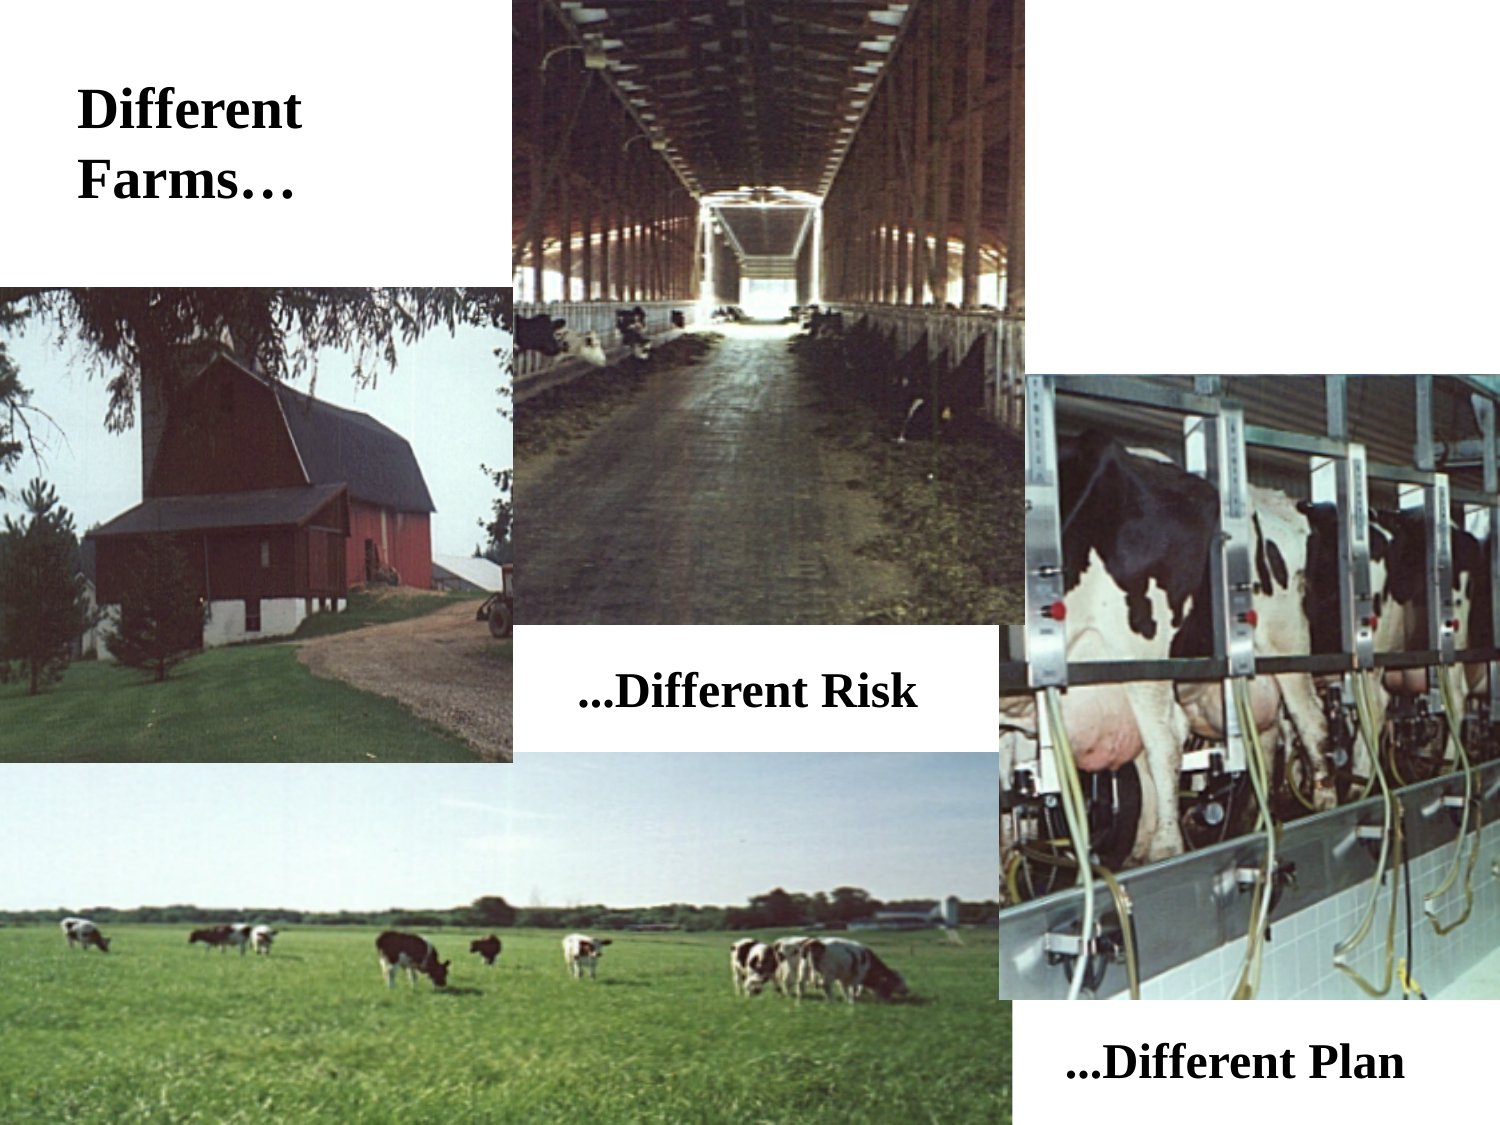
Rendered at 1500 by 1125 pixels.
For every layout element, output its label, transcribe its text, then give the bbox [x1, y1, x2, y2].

text_box ...Different Risk [549, 649, 975, 725]
text_box Different Farms… [62, 62, 450, 218]
text_box ...Different Plan [1037, 1021, 1463, 1097]
picture [0, 0, 1500, 1125]
